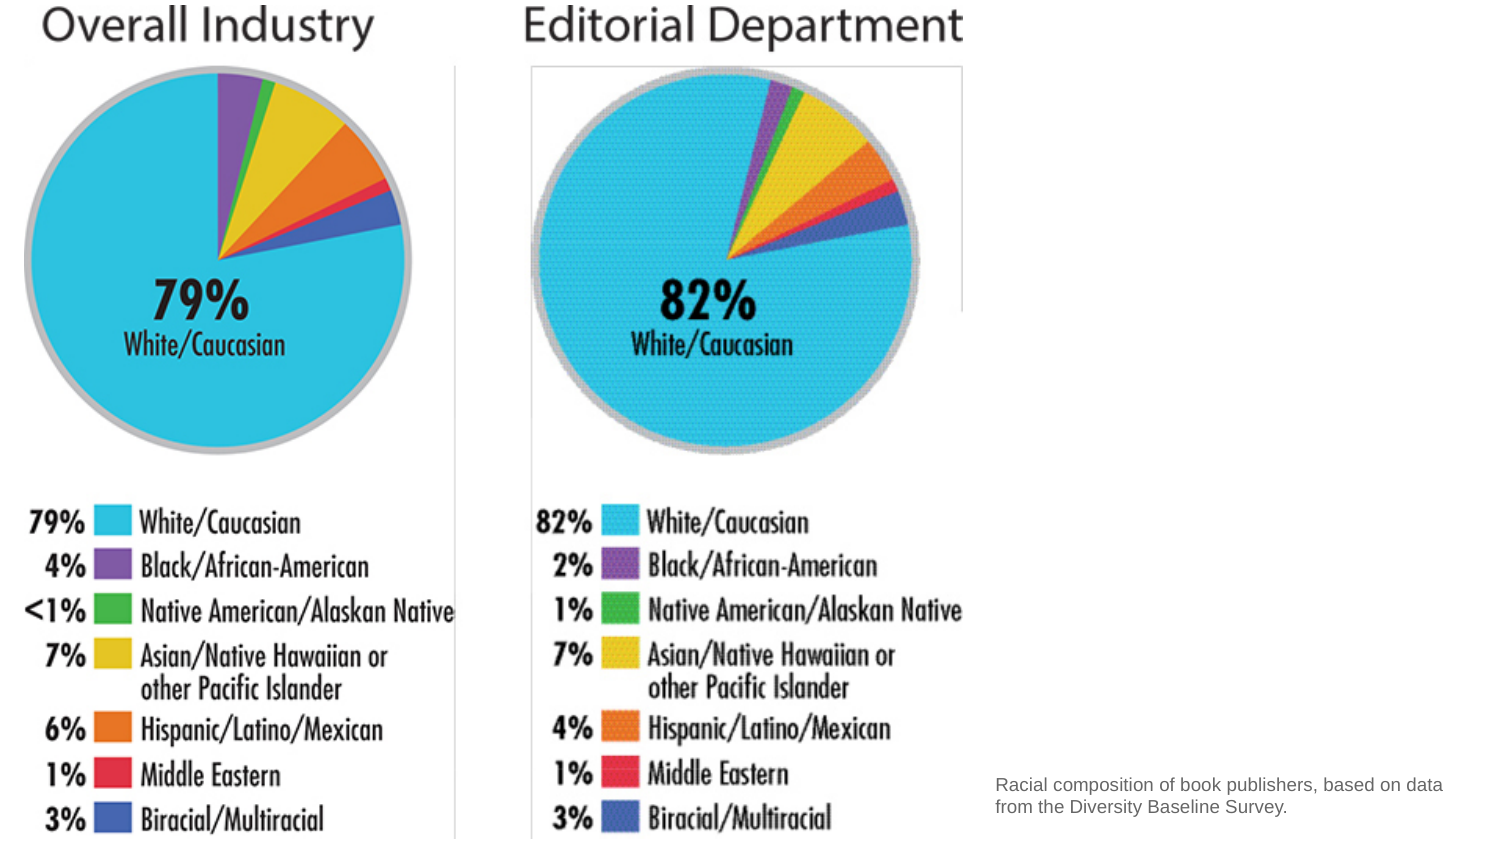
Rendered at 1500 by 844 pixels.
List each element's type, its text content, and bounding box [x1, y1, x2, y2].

picture [24, 5, 963, 839]
text_box Racial composition of book publishers, based on data from the Diversity Baseline Survey. [980, 756, 1473, 833]
